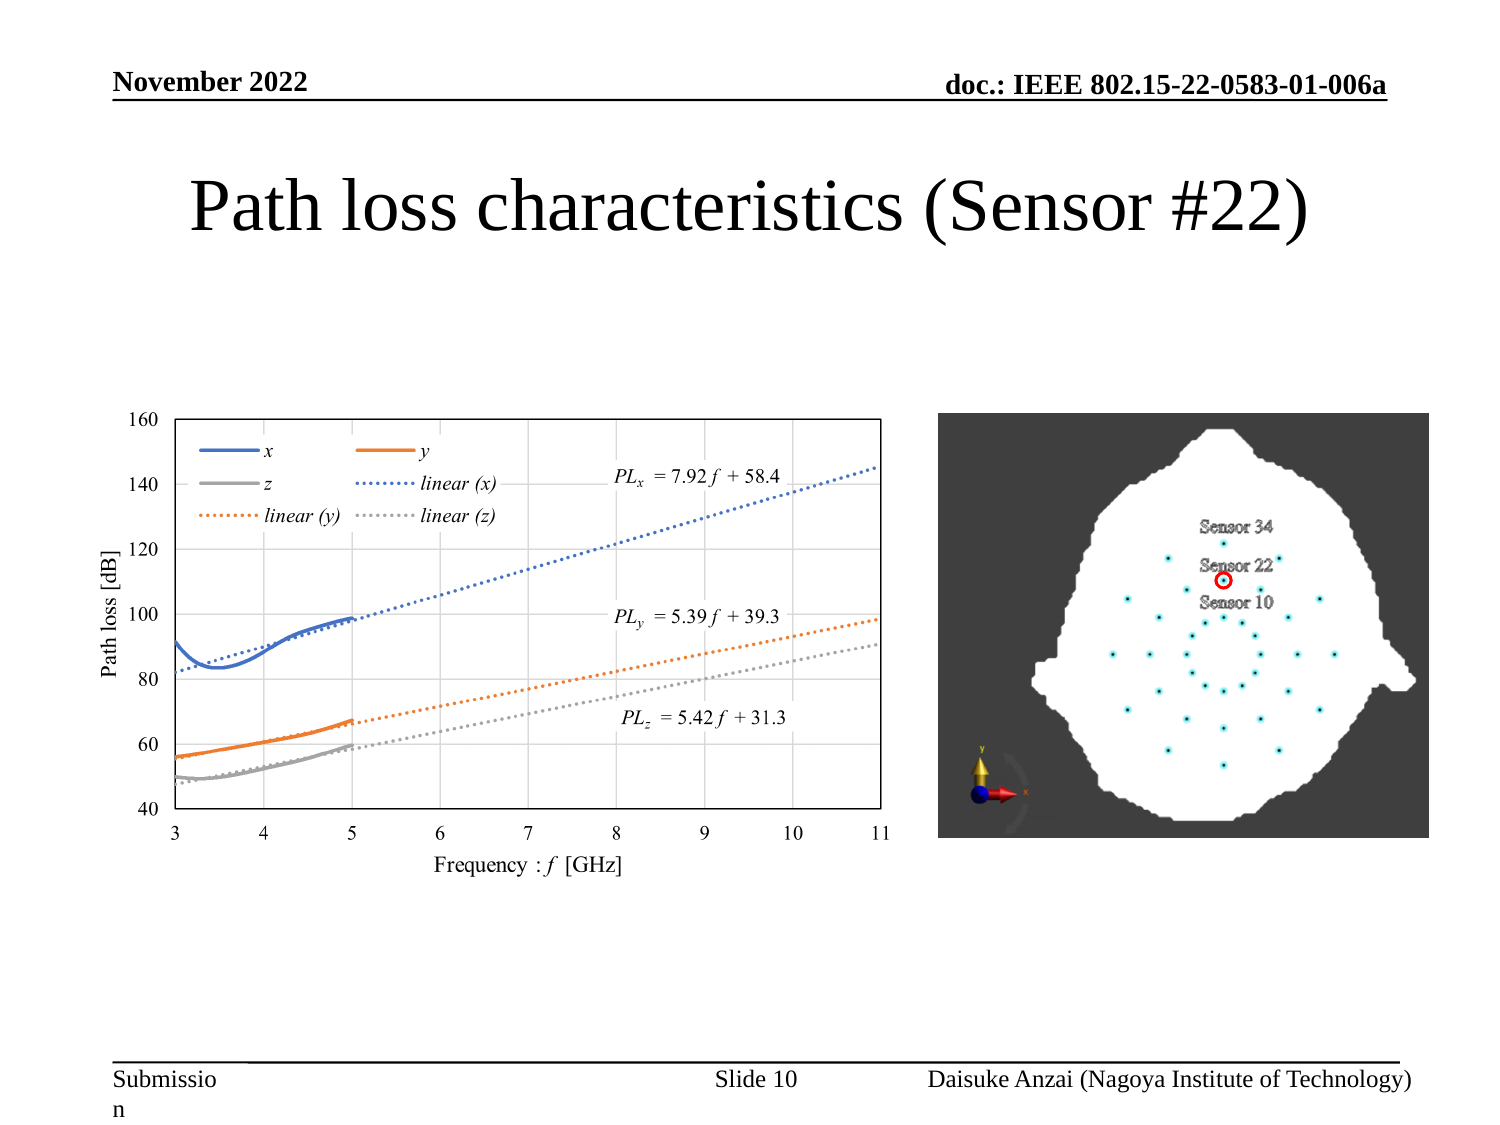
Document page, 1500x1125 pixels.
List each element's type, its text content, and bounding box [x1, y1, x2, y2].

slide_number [112, 62, 375, 98]
slide_number Slide 10 [712, 1062, 800, 1093]
footer Daisuke Anzai (Nagoya Institute of Technology) [900, 1062, 1413, 1093]
picture [66, 394, 916, 905]
picture [938, 413, 1429, 838]
title Path loss characteristics (Sensor #22) [112, 112, 1388, 288]
